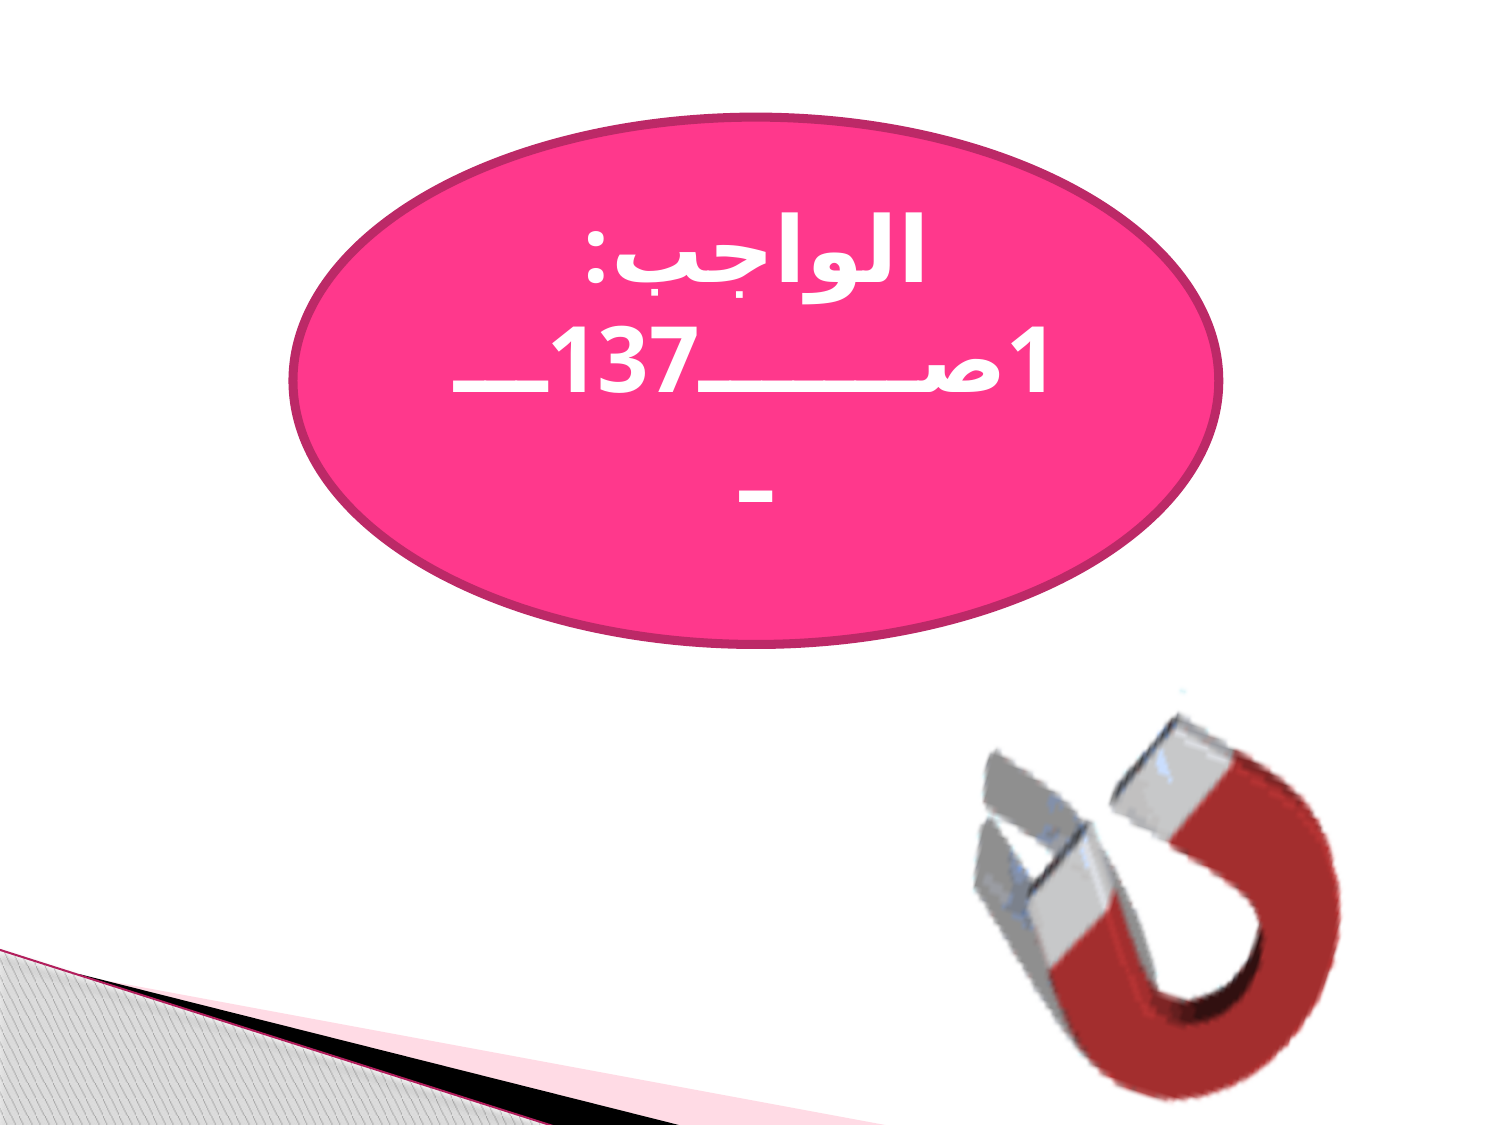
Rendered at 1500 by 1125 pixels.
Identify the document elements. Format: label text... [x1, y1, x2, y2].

picture [812, 569, 1442, 1125]
text_box الواجب: 1صـــــــ137ــــ [288, 112, 1224, 649]
